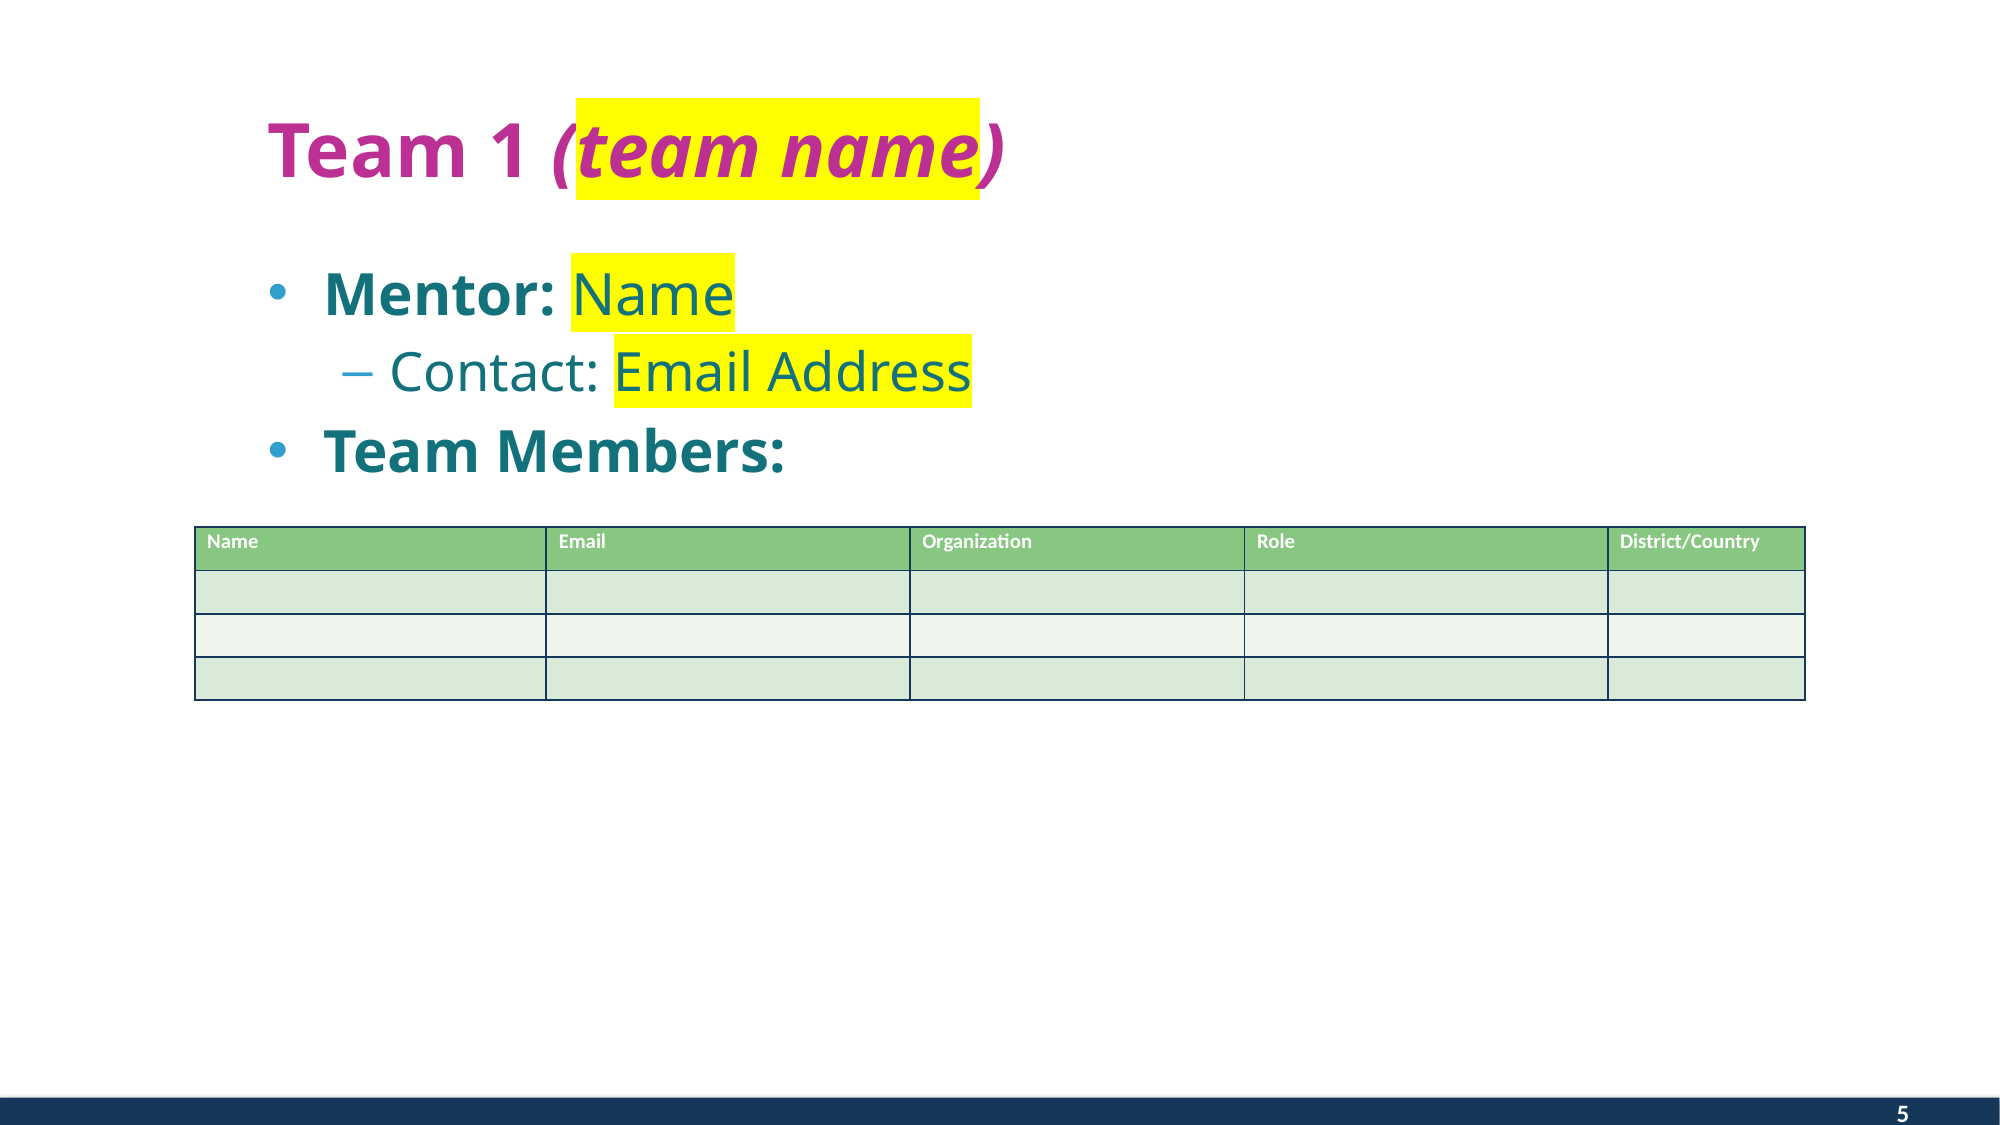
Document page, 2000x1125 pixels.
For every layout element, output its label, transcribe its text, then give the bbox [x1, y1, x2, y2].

title Team 1 (team name) [252, 59, 1438, 237]
table_cell [196, 571, 545, 613]
table_cell [196, 615, 545, 656]
table_cell [911, 658, 1244, 699]
table_header Email [547, 528, 909, 570]
table_cell [1609, 615, 1804, 656]
table_cell [547, 571, 909, 613]
table_cell [911, 615, 1244, 656]
table_header Role [1245, 528, 1607, 570]
table_cell [1245, 571, 1607, 613]
table_header Organization [911, 528, 1244, 570]
table_cell [547, 615, 909, 656]
list Mentor: Name Contact: Email Address Team Members: [252, 249, 1817, 979]
table_cell [1245, 658, 1607, 699]
table_cell [1609, 658, 1804, 699]
table_cell [1245, 615, 1607, 656]
table_header Name [196, 528, 545, 570]
table_cell [547, 658, 909, 699]
slide_number 5 [1816, 1097, 1925, 1125]
table_cell [196, 658, 545, 699]
table_header District/Country [1609, 528, 1804, 570]
table_cell [911, 571, 1244, 613]
table_cell [1609, 571, 1804, 613]
